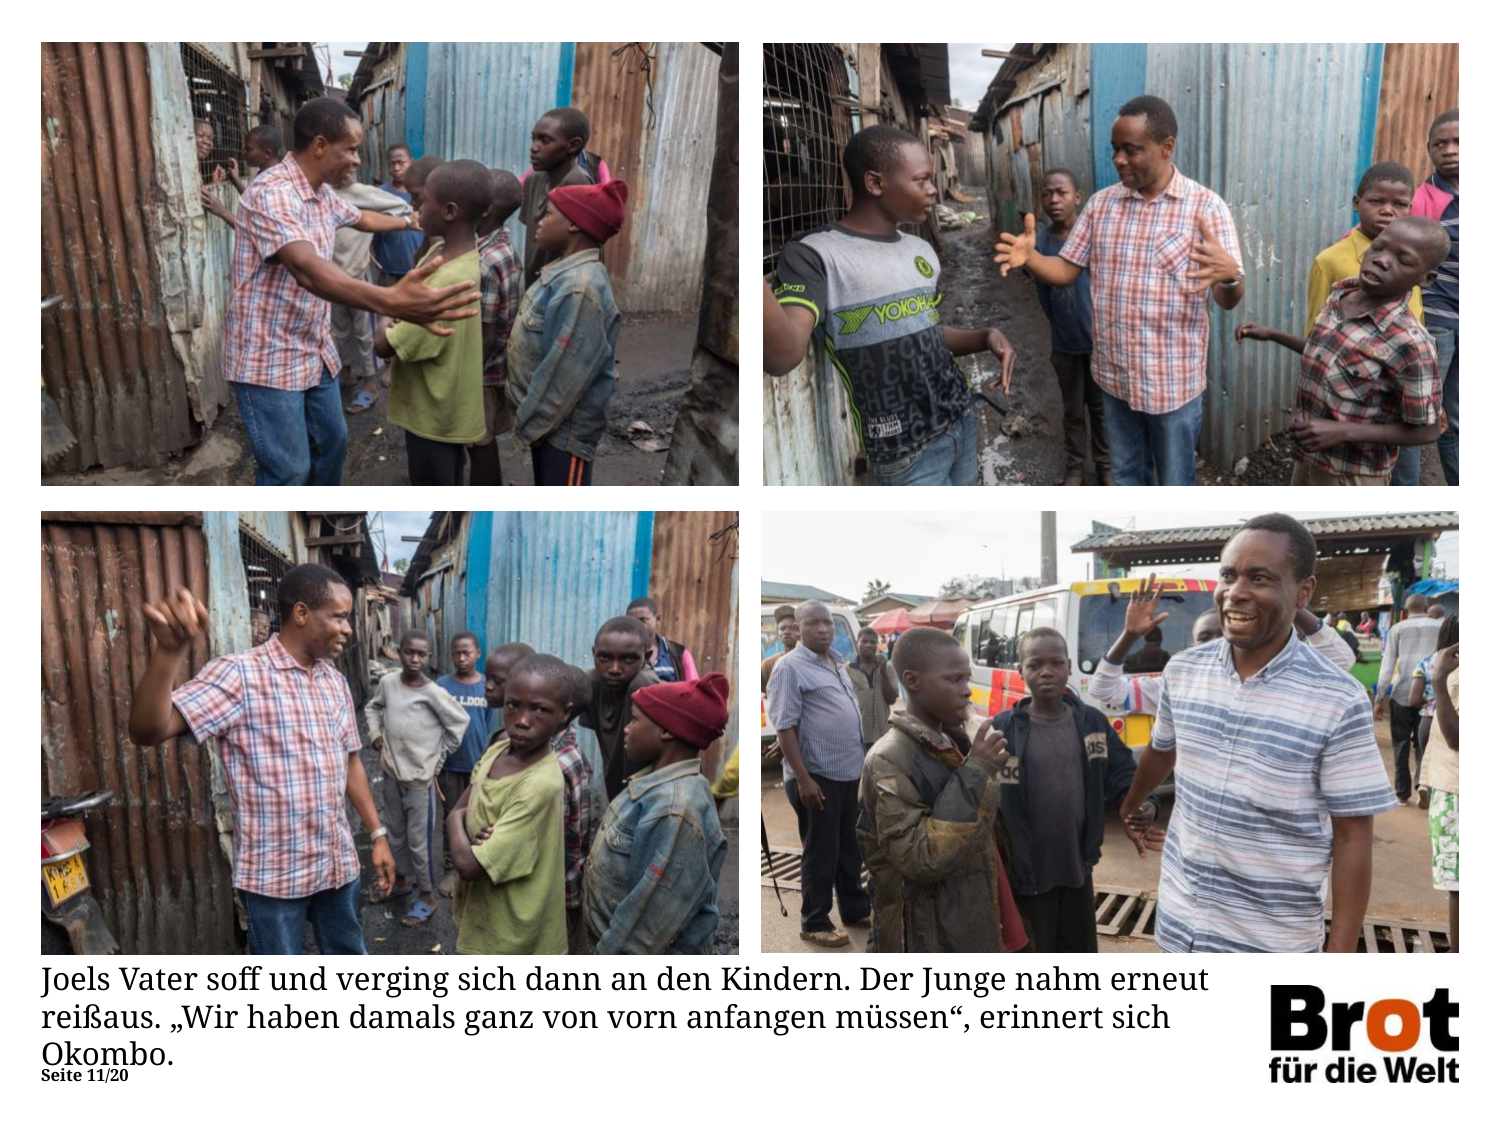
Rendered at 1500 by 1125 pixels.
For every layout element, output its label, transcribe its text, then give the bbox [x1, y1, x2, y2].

picture [763, 43, 1459, 486]
picture [761, 511, 1460, 953]
picture [1270, 985, 1459, 1083]
picture [40, 511, 739, 955]
text_box Joels Vater soff und verging sich dann an den Kindern. Der Junge nahm erneut reißaus. „Wir haben damals ganz von vorn anfangen müssen“, erinnert sich Okombo. [41, 952, 1270, 1117]
picture [40, 42, 739, 486]
